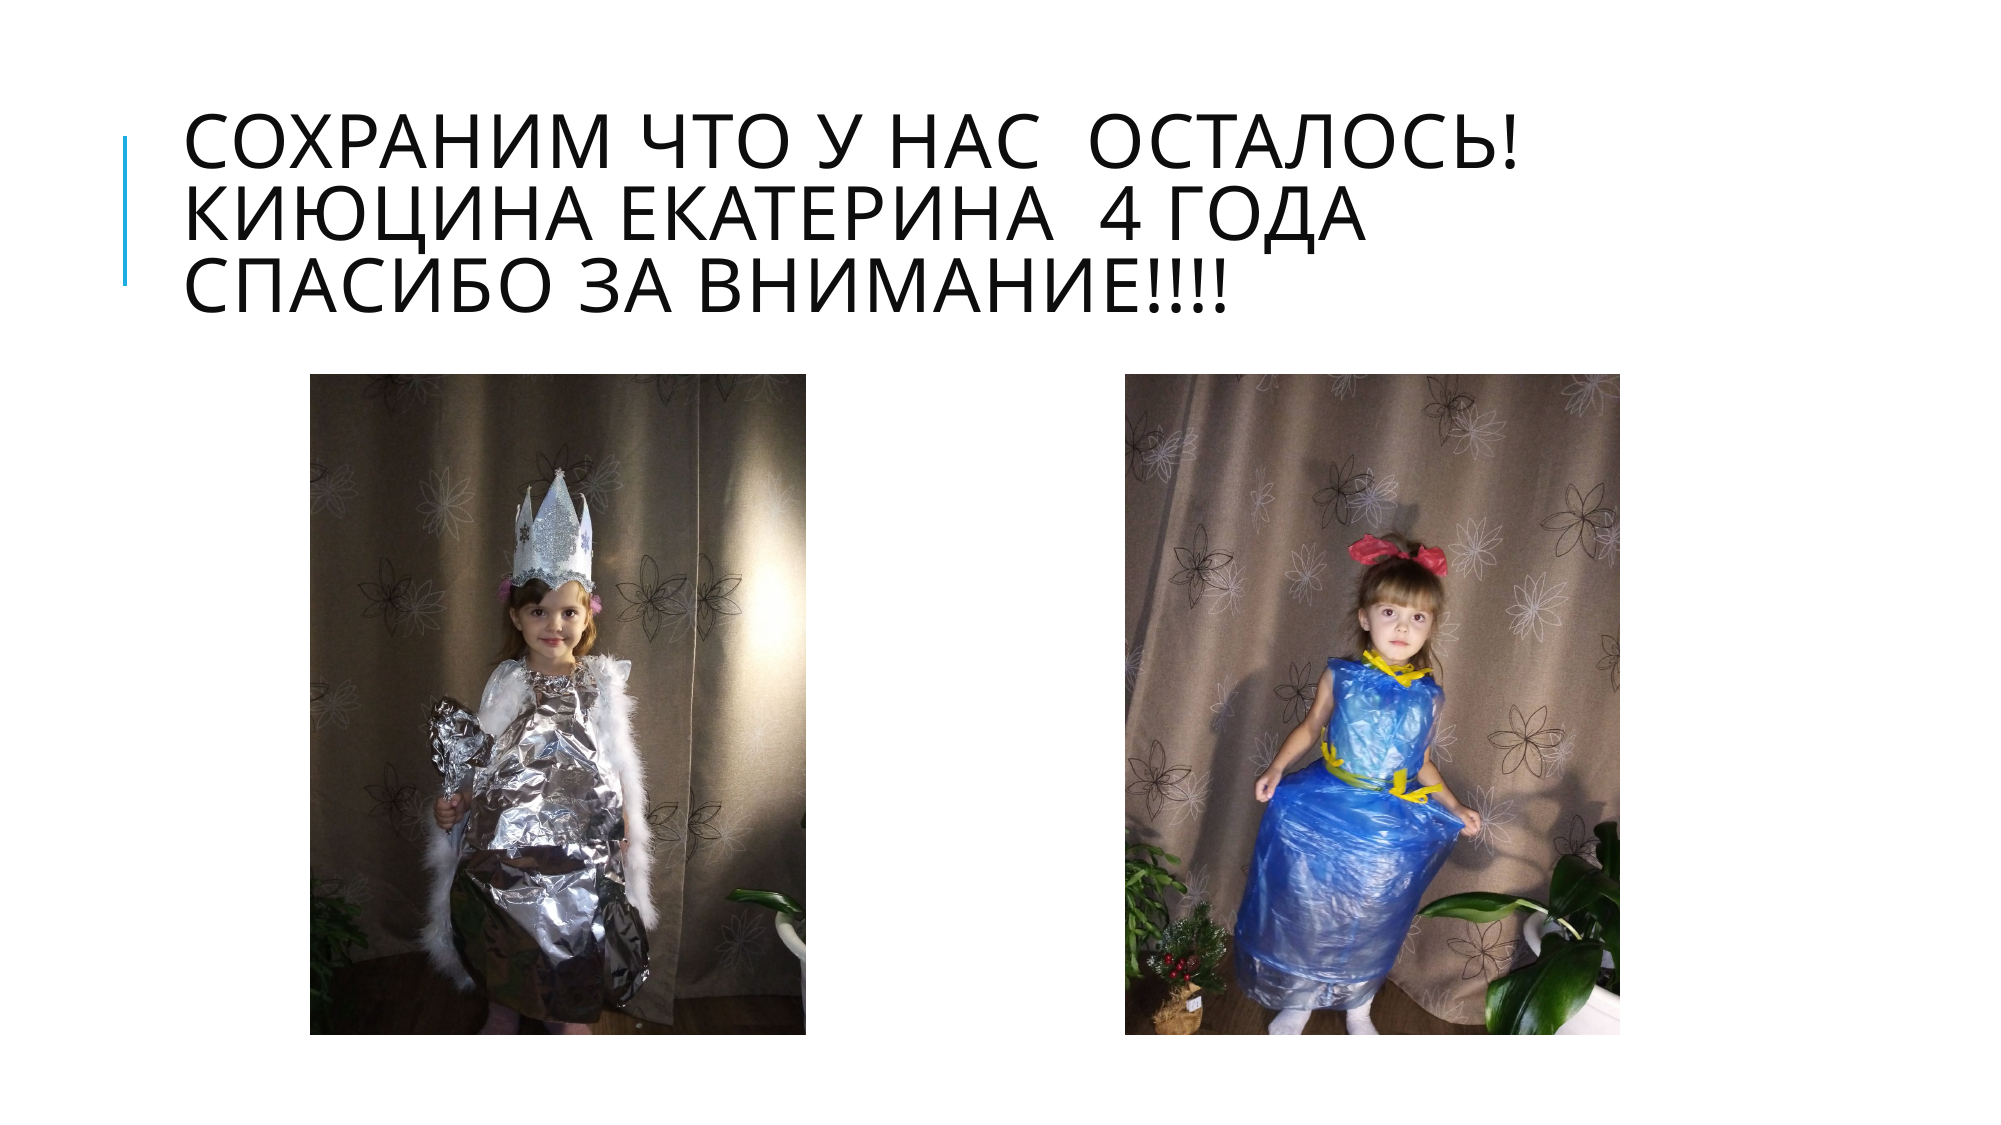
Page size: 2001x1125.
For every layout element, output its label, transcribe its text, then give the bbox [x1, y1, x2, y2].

title Сохраним что у нас осталось! Киюцина Екатерина 4 года Спасибо за внимание!!!! [168, 96, 1763, 342]
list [1124, 374, 1621, 1036]
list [310, 374, 806, 1036]
